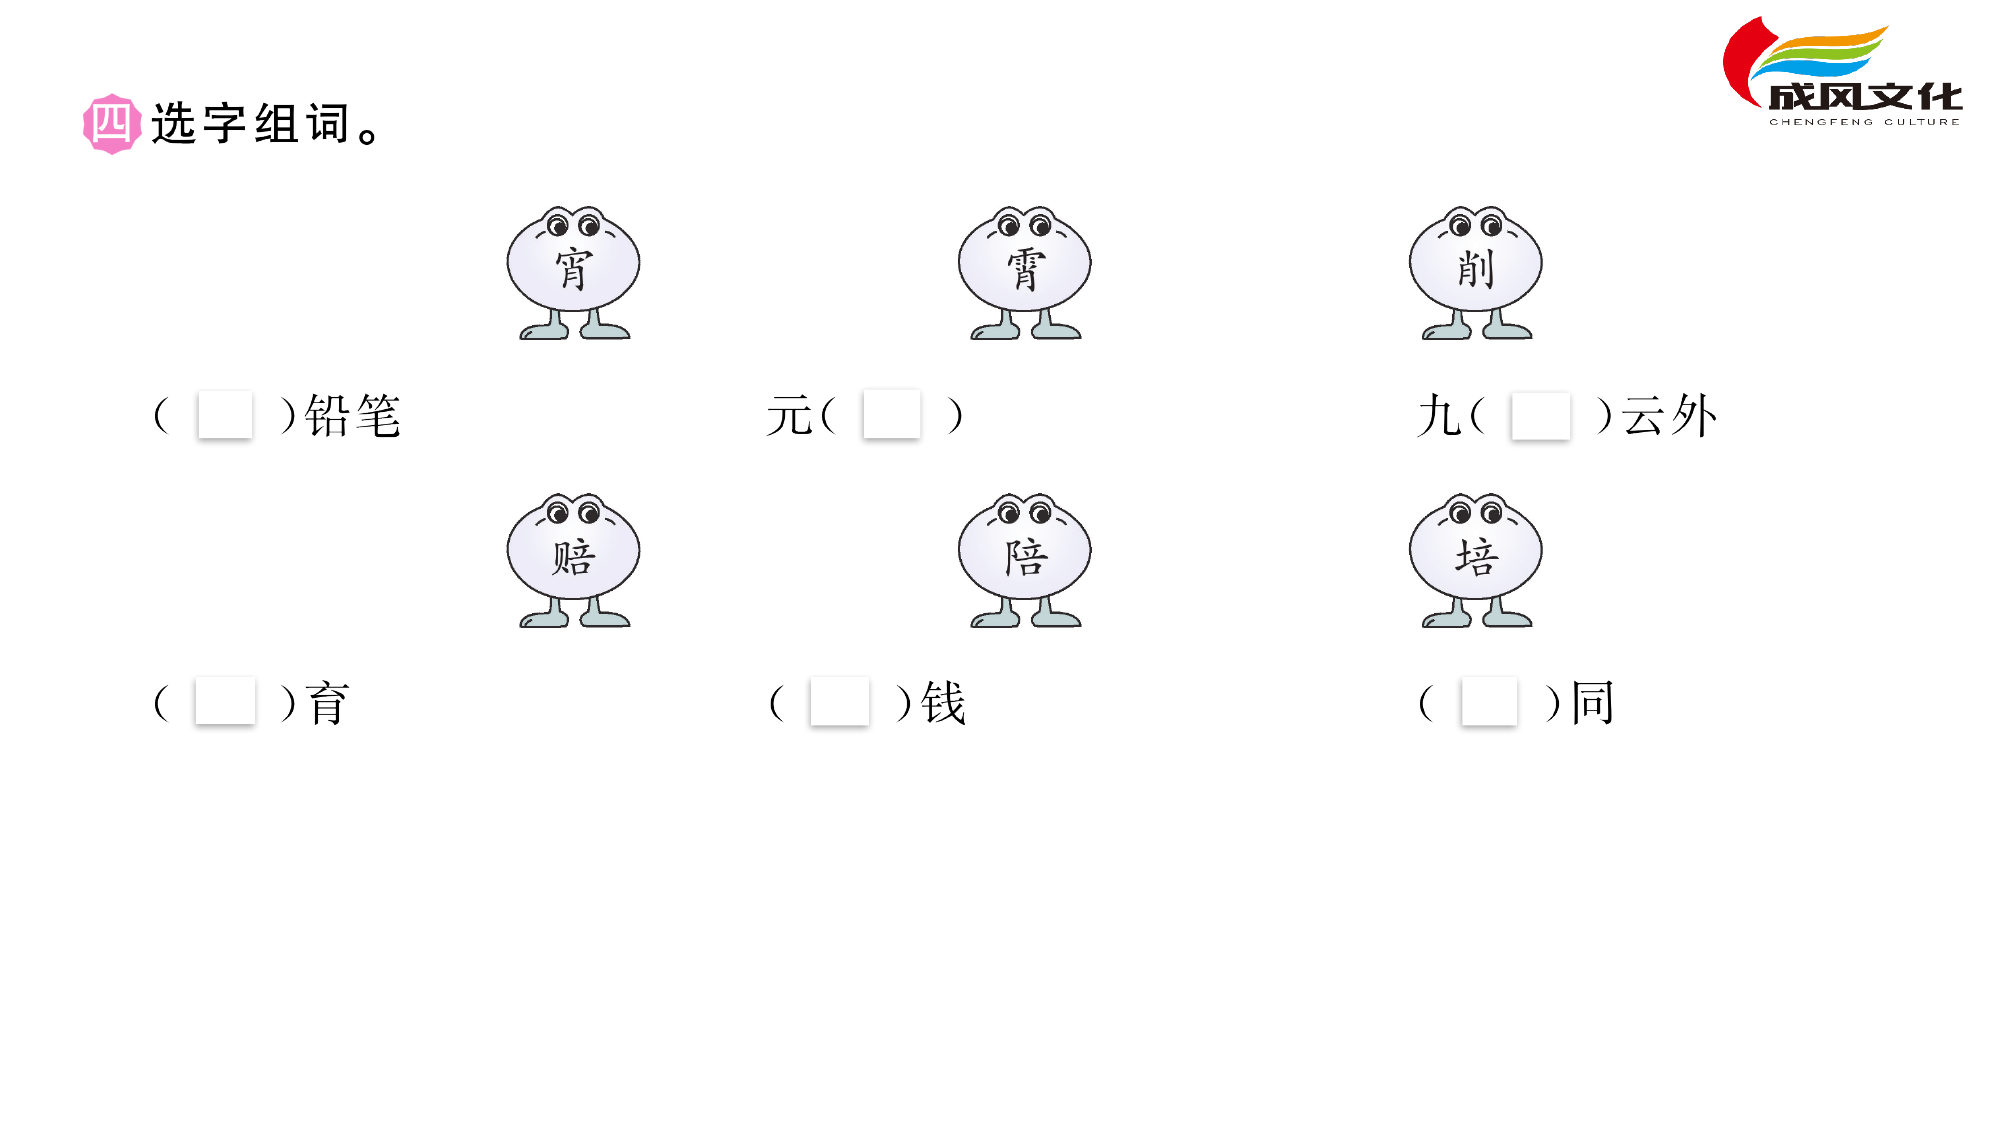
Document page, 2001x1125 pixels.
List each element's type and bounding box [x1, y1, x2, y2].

picture [78, 0, 1986, 753]
